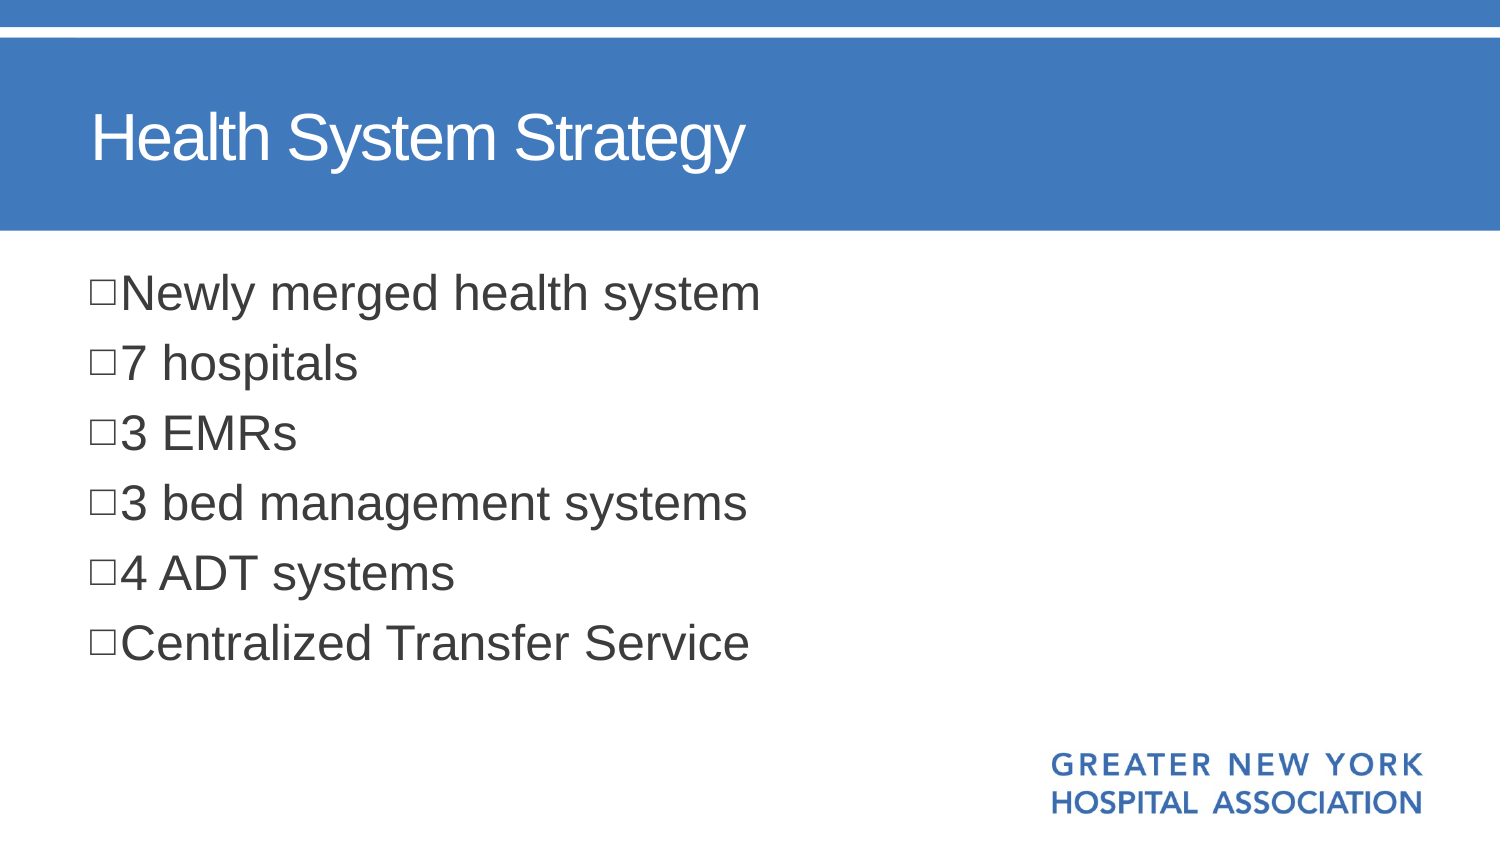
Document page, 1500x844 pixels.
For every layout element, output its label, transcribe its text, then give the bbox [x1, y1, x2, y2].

title Health System Strategy [75, 37, 1500, 231]
picture [1050, 749, 1426, 822]
list Newly merged health system 7 hospitals 3 EMRs 3 bed management systems 4 ADT systems Centralized Transfer Service [75, 253, 1425, 737]
